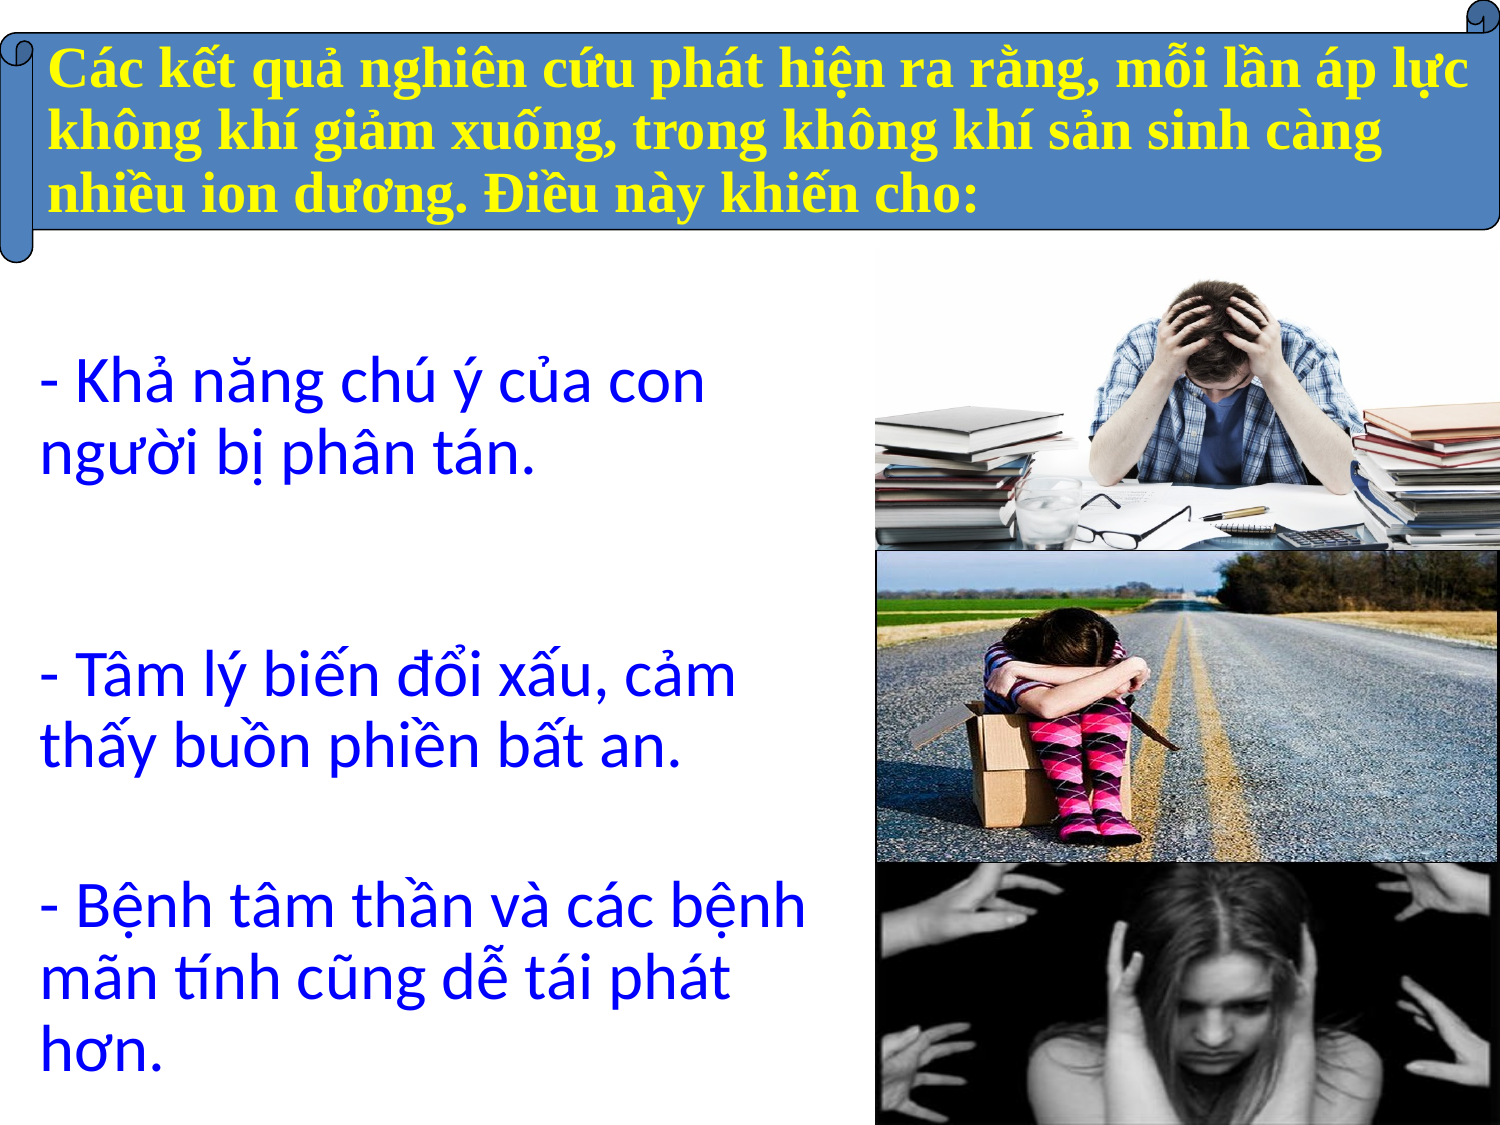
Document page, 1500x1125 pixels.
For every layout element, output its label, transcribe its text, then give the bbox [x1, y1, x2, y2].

text_box Các kết quả nghiên cứu phát hiện ra rằng, mỗi lần áp lực không khí giảm xuống, trong không khí sản sinh càng nhiều ion dương. Điều này khiến cho: [0, 0, 1500, 263]
text_box - Bệnh tâm thần và các bệnh mãn tính cũng dễ tái phát hơn. [24, 862, 825, 1100]
picture [874, 249, 1500, 1125]
text_box - Khả năng chú ý của con người bị phân tán. [24, 337, 825, 513]
text_box - Tâm lý biến đổi xấu, cảm thấy buồn phiền bất an. [24, 631, 825, 788]
